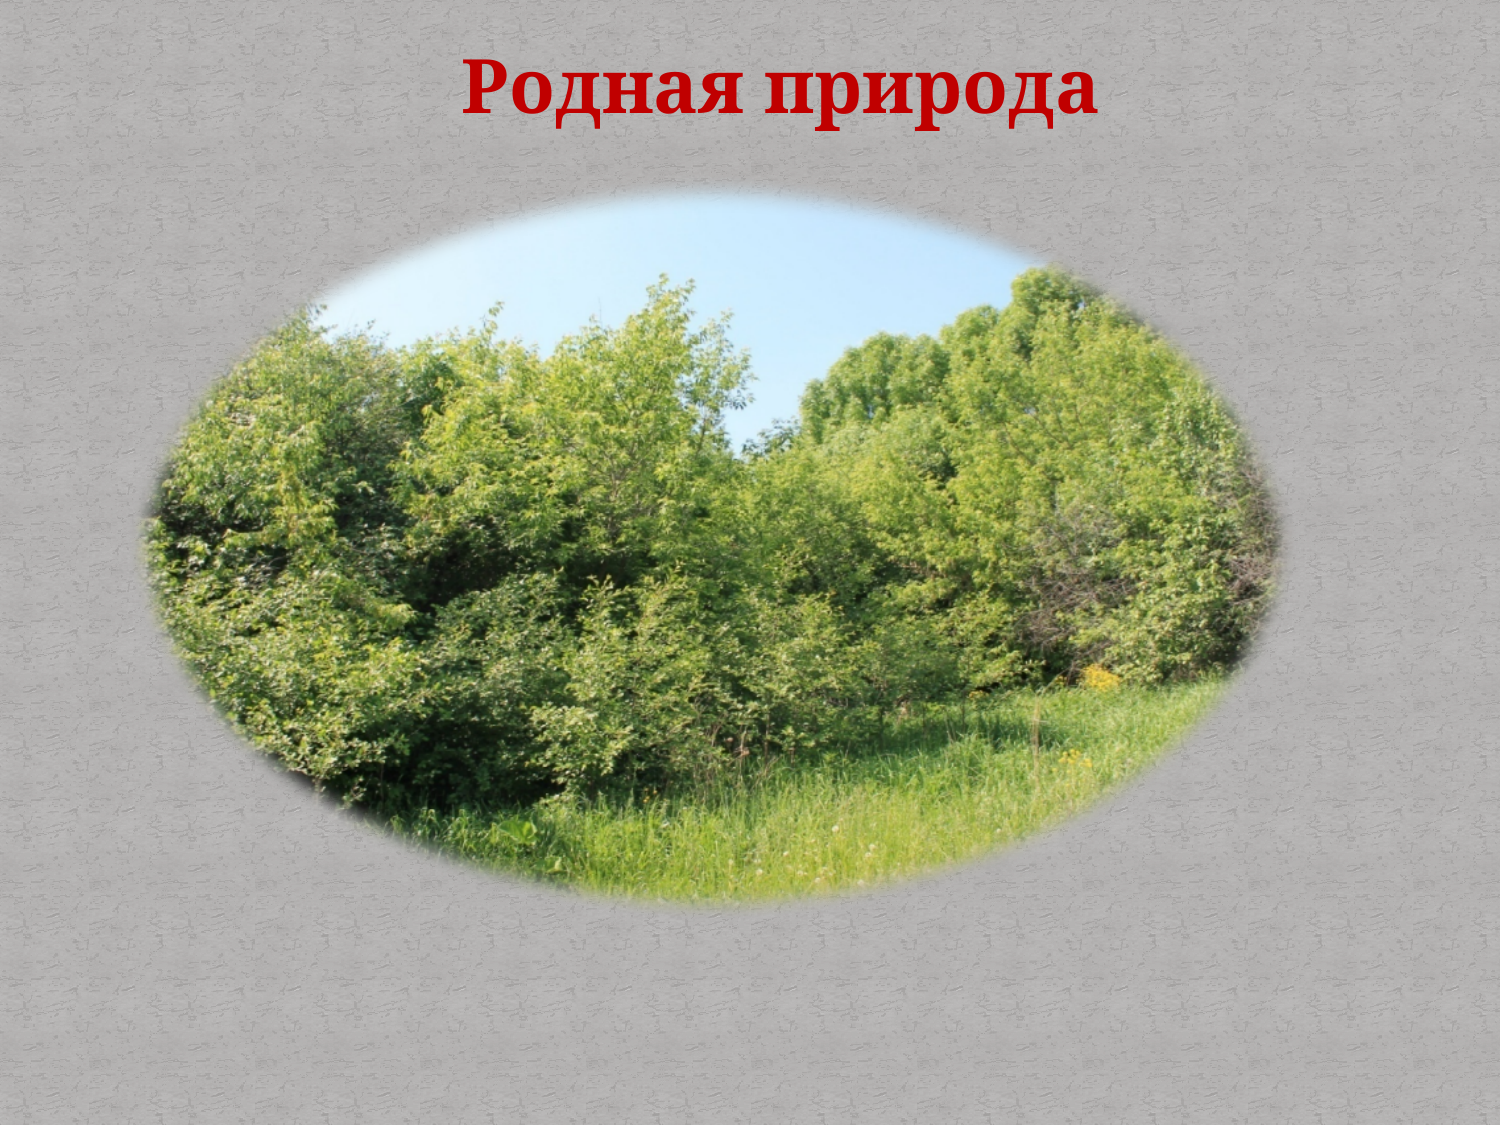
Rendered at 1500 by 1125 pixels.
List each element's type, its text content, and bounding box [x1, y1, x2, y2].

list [128, 175, 1299, 919]
text_box Родная природа [446, 30, 1117, 136]
